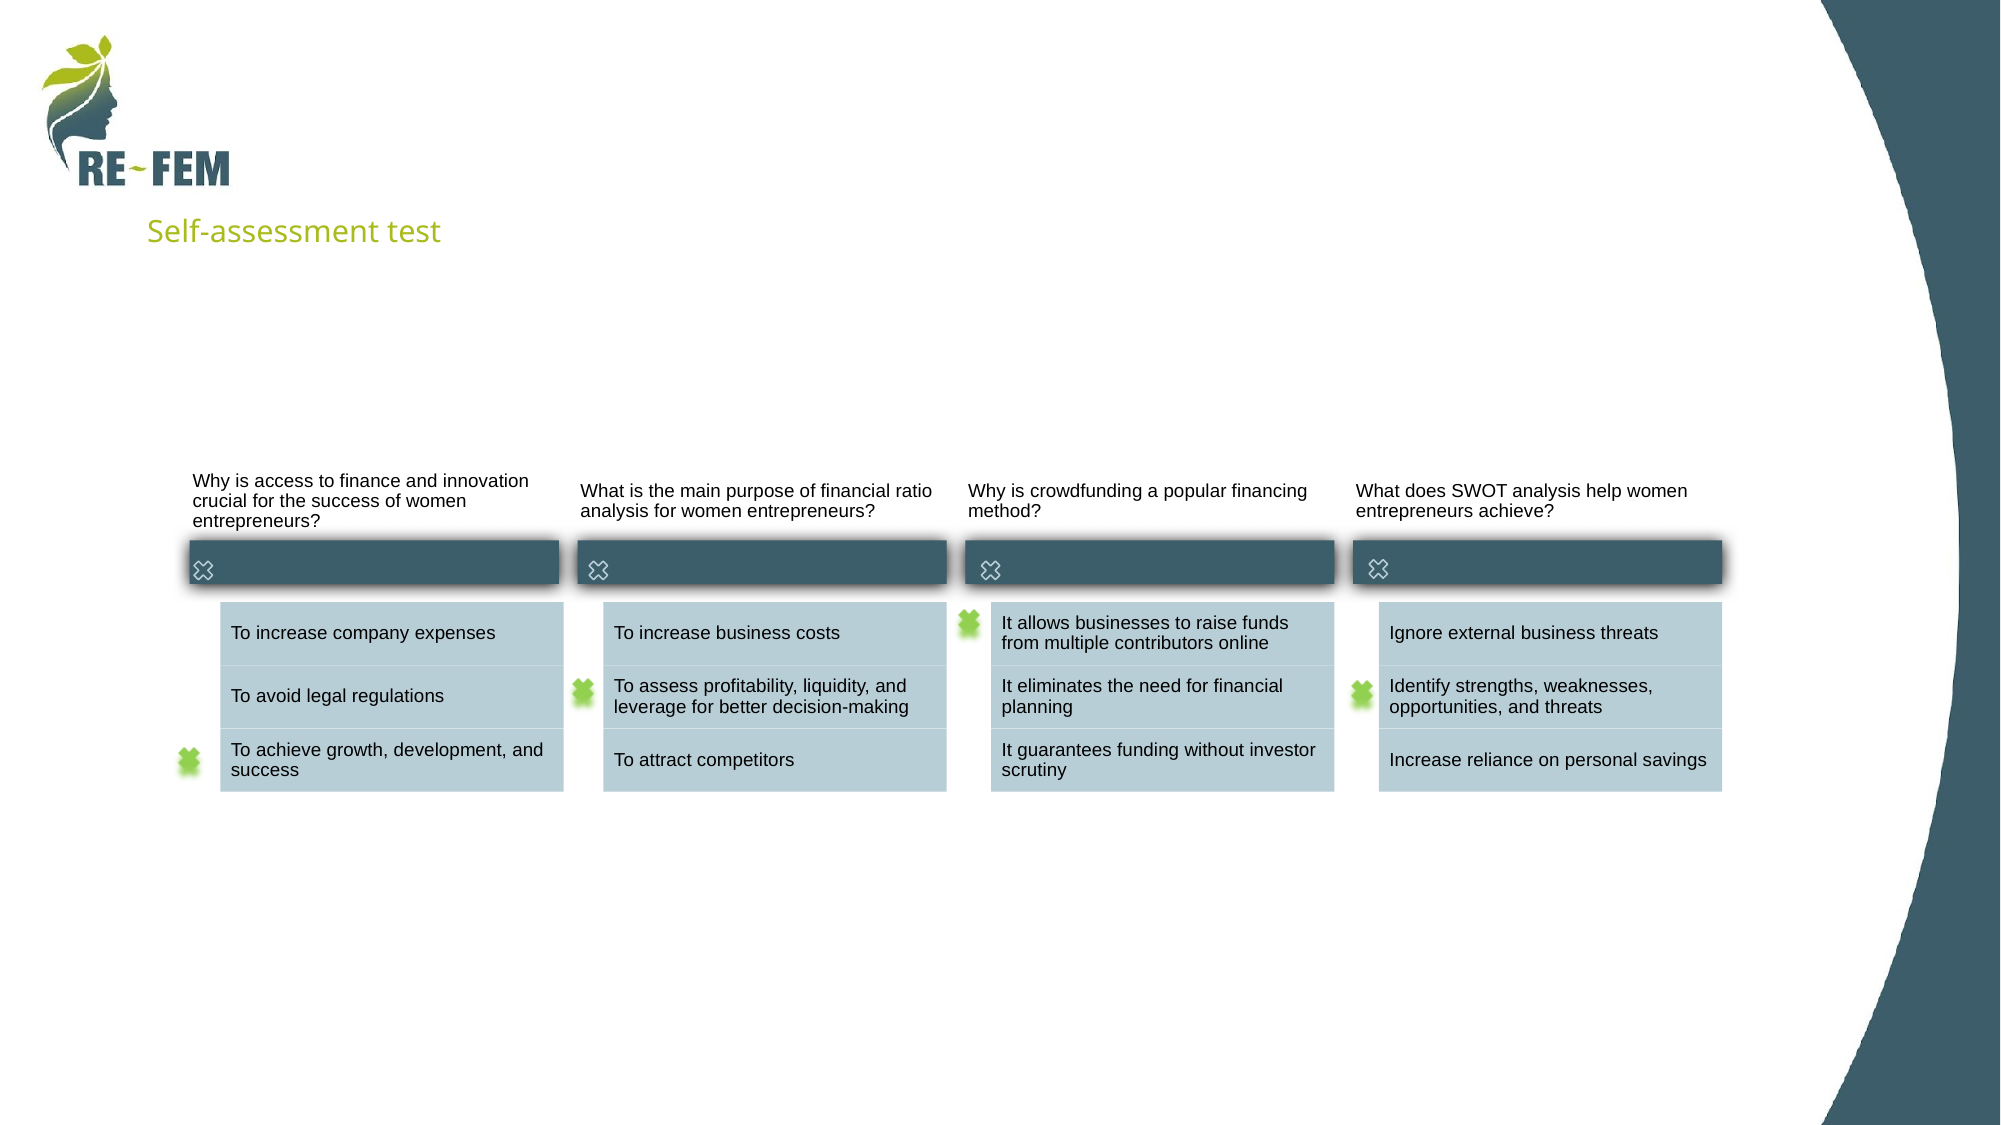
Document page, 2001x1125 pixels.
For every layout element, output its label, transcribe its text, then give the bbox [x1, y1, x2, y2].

picture [0, 0, 2001, 1125]
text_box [188, 462, 1723, 792]
title Self-assessment test [132, 208, 1795, 295]
